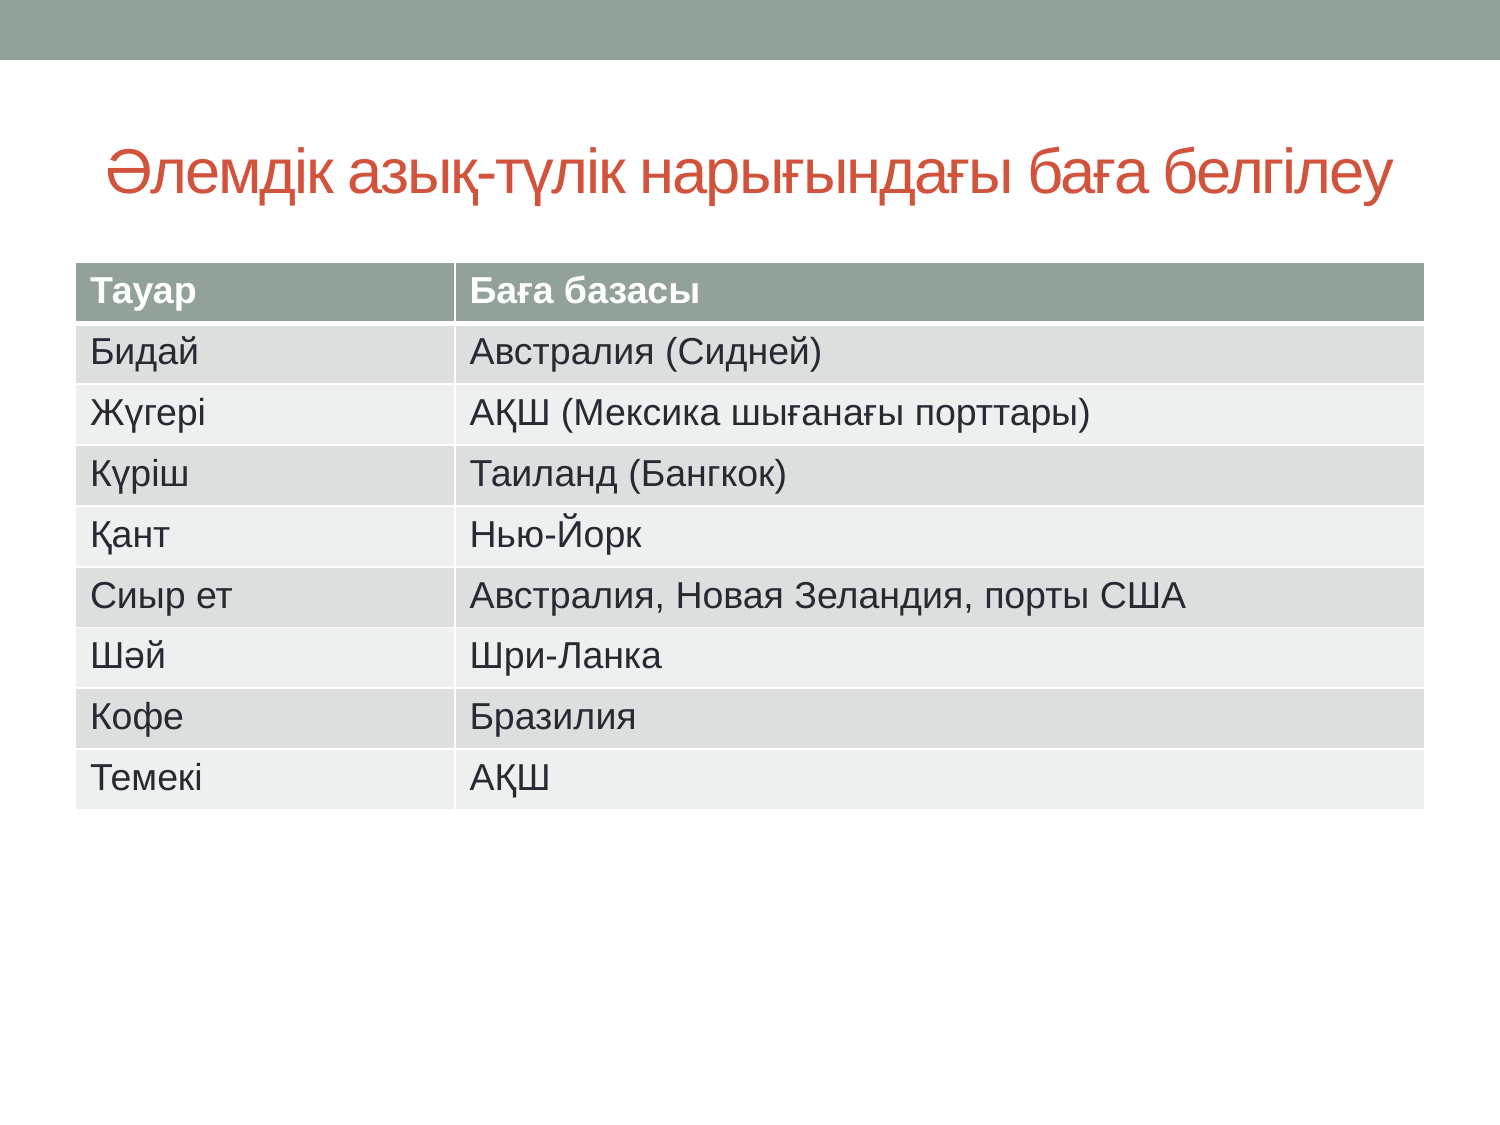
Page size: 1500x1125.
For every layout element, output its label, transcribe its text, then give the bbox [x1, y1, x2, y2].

table_cell Австралия (Сидней) [456, 326, 1424, 383]
table_cell АҚШ [456, 750, 1424, 809]
table_header Тауар [76, 263, 454, 321]
table_cell Сиыр ет [76, 568, 454, 627]
table_cell Шәй [76, 628, 454, 687]
table_cell Қант [76, 507, 454, 566]
table_cell Жүгері [76, 385, 454, 444]
table_cell Таиланд (Бангкок) [456, 446, 1424, 505]
table_cell Күріш [76, 446, 454, 505]
table_cell Бидай [76, 326, 454, 383]
table_cell Темекі [76, 750, 454, 809]
table_cell АҚШ (Мексика шығанағы порттары) [456, 385, 1424, 444]
table_cell Нью-Йорк [456, 507, 1424, 566]
table_cell Шри-Ланка [456, 628, 1424, 687]
table_cell Австралия, Новая Зеландия, порты США [456, 568, 1424, 627]
title Әлемдік азық-түлік нарығындағы баға белгілеу [75, 87, 1425, 250]
table_header Баға базасы [456, 263, 1424, 321]
table_cell Бразилия [456, 689, 1424, 748]
table_cell Кофе [76, 689, 454, 748]
